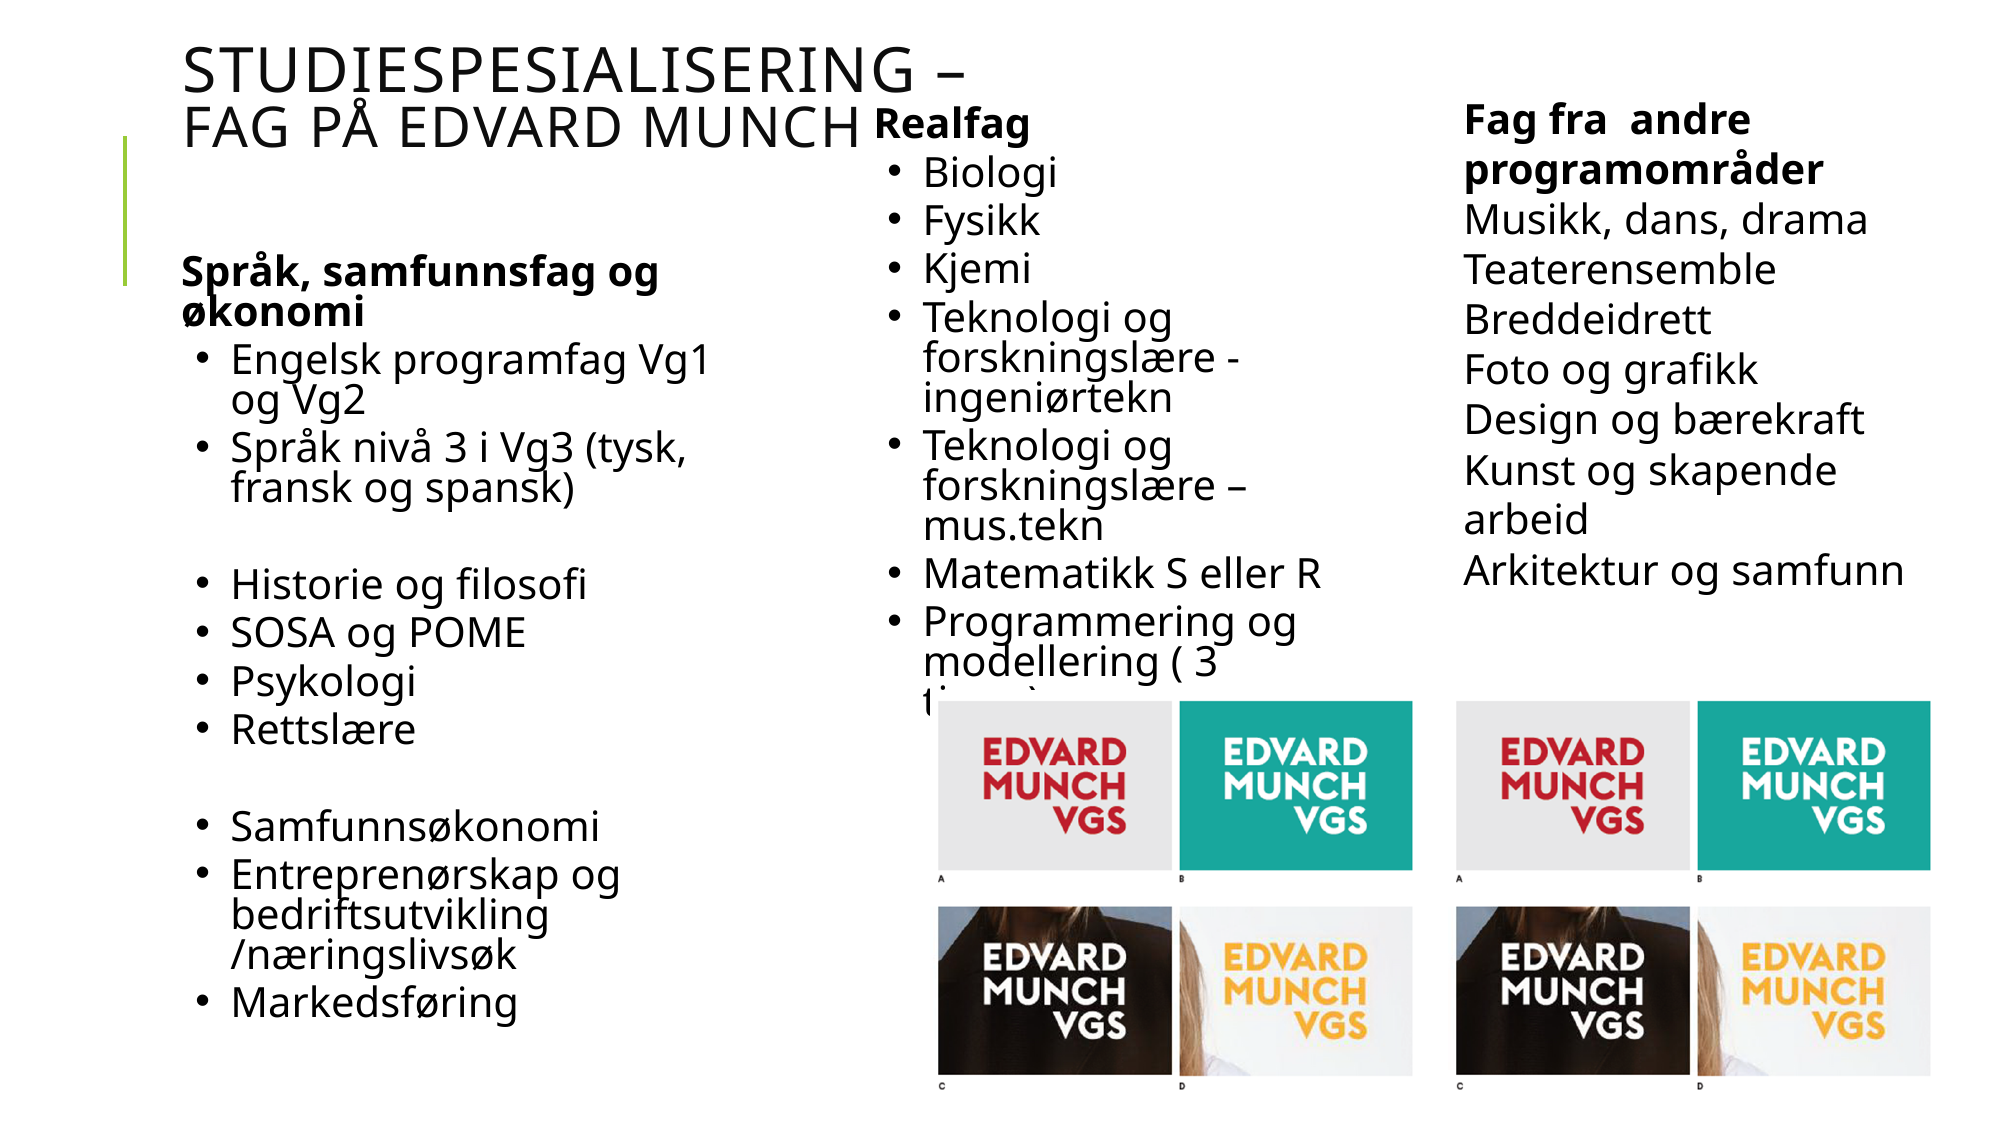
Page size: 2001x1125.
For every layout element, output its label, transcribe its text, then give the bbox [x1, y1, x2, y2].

title Studiespesialisering – fag på Edvard Munch [168, 19, 1763, 185]
text_box Realfag Biologi Fysikk Kjemi Teknologi og forskningslære - ingeniørtekn Teknologi og forskningslære – mus.tekn Matematikk S eller R Programmering og modellering ( 3 timer) [816, 99, 1349, 691]
picture [930, 689, 1421, 1096]
text_box Fag fra andre programområder Musikk, dans, drama Teaterensemble Breddeidrett Foto og grafikk Design og bærekraft Kunst og skapende arbeid Arkitektur og samfunn [1448, 85, 1939, 635]
text_box Språk, samfunnsfag og økonomi Engelsk programfag Vg1 og Vg2 Språk nivå 3 i Vg3 (tysk, fransk og spansk) Historie og filosofi SOSA og POME Psykologi Rettslære Samfunnsøkonomi Entreprenørskap og bedriftsutvikling /næringslivsøk Markedsføring Med forbehold om hvordan elevene velger – fag blir ikke satt i gang om få elever velger det [124, 246, 774, 1015]
picture [1448, 689, 1939, 1096]
